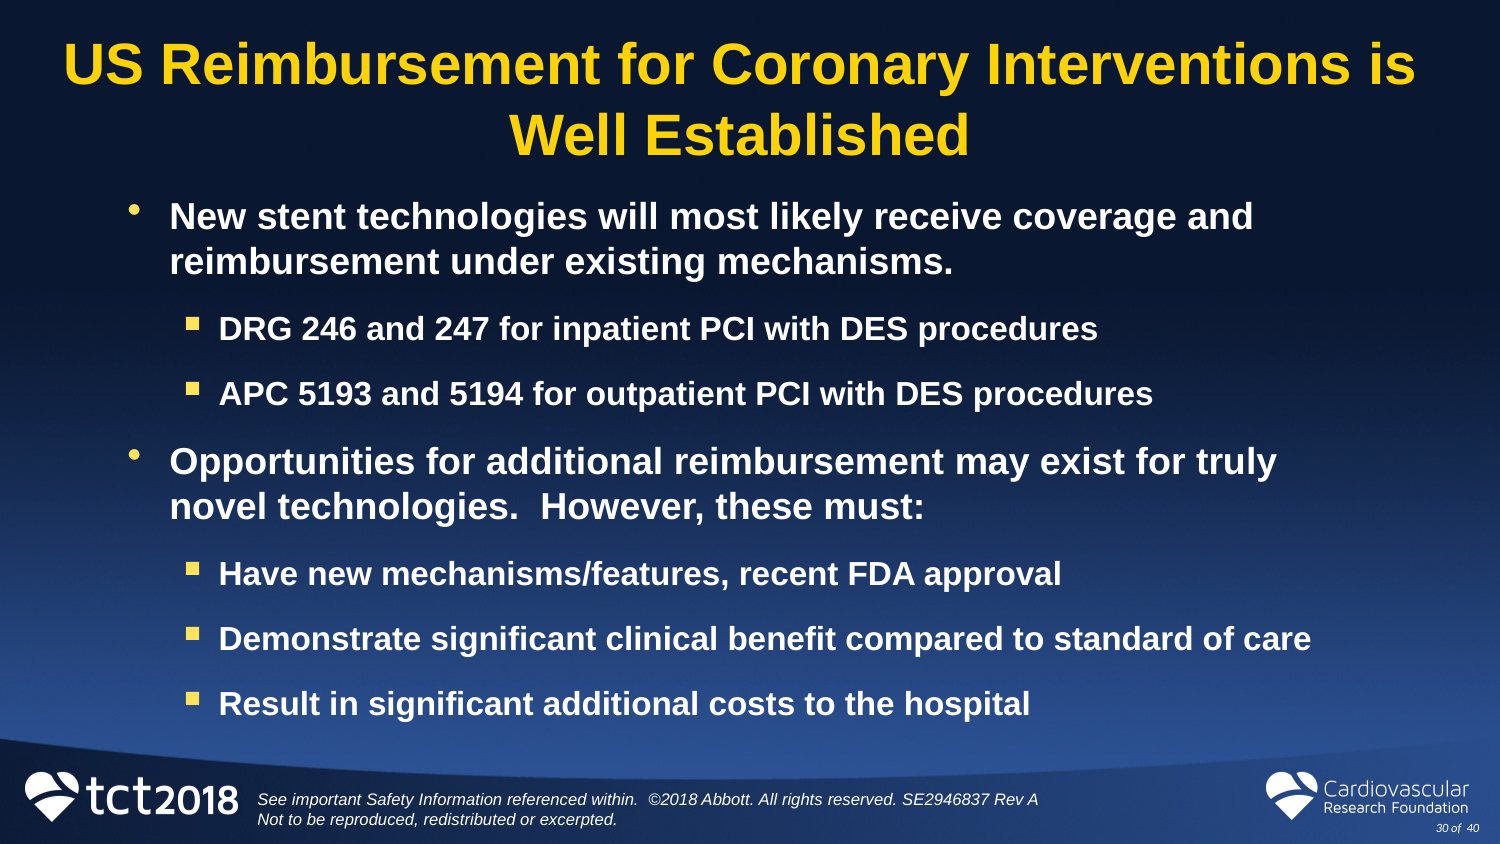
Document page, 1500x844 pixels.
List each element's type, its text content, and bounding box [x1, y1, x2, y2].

title US Reimbursement for Coronary Interventions is Well Established [34, 18, 1448, 113]
picture [0, 0, 1500, 844]
list New stent technologies will most likely receive coverage and reimbursement under existing mechanisms. DRG 246 and 247 for inpatient PCI with DES procedures APC 5193 and 5194 for outpatient PCI with DES procedures Opportunities for additional reimbursement may exist for truly novel technologies. However, these must: Have new mechanisms/features, recent FDA approval Demonstrate significant clinical benefit compared to standard of care Result in significant additional costs to the hospital [111, 184, 1388, 746]
